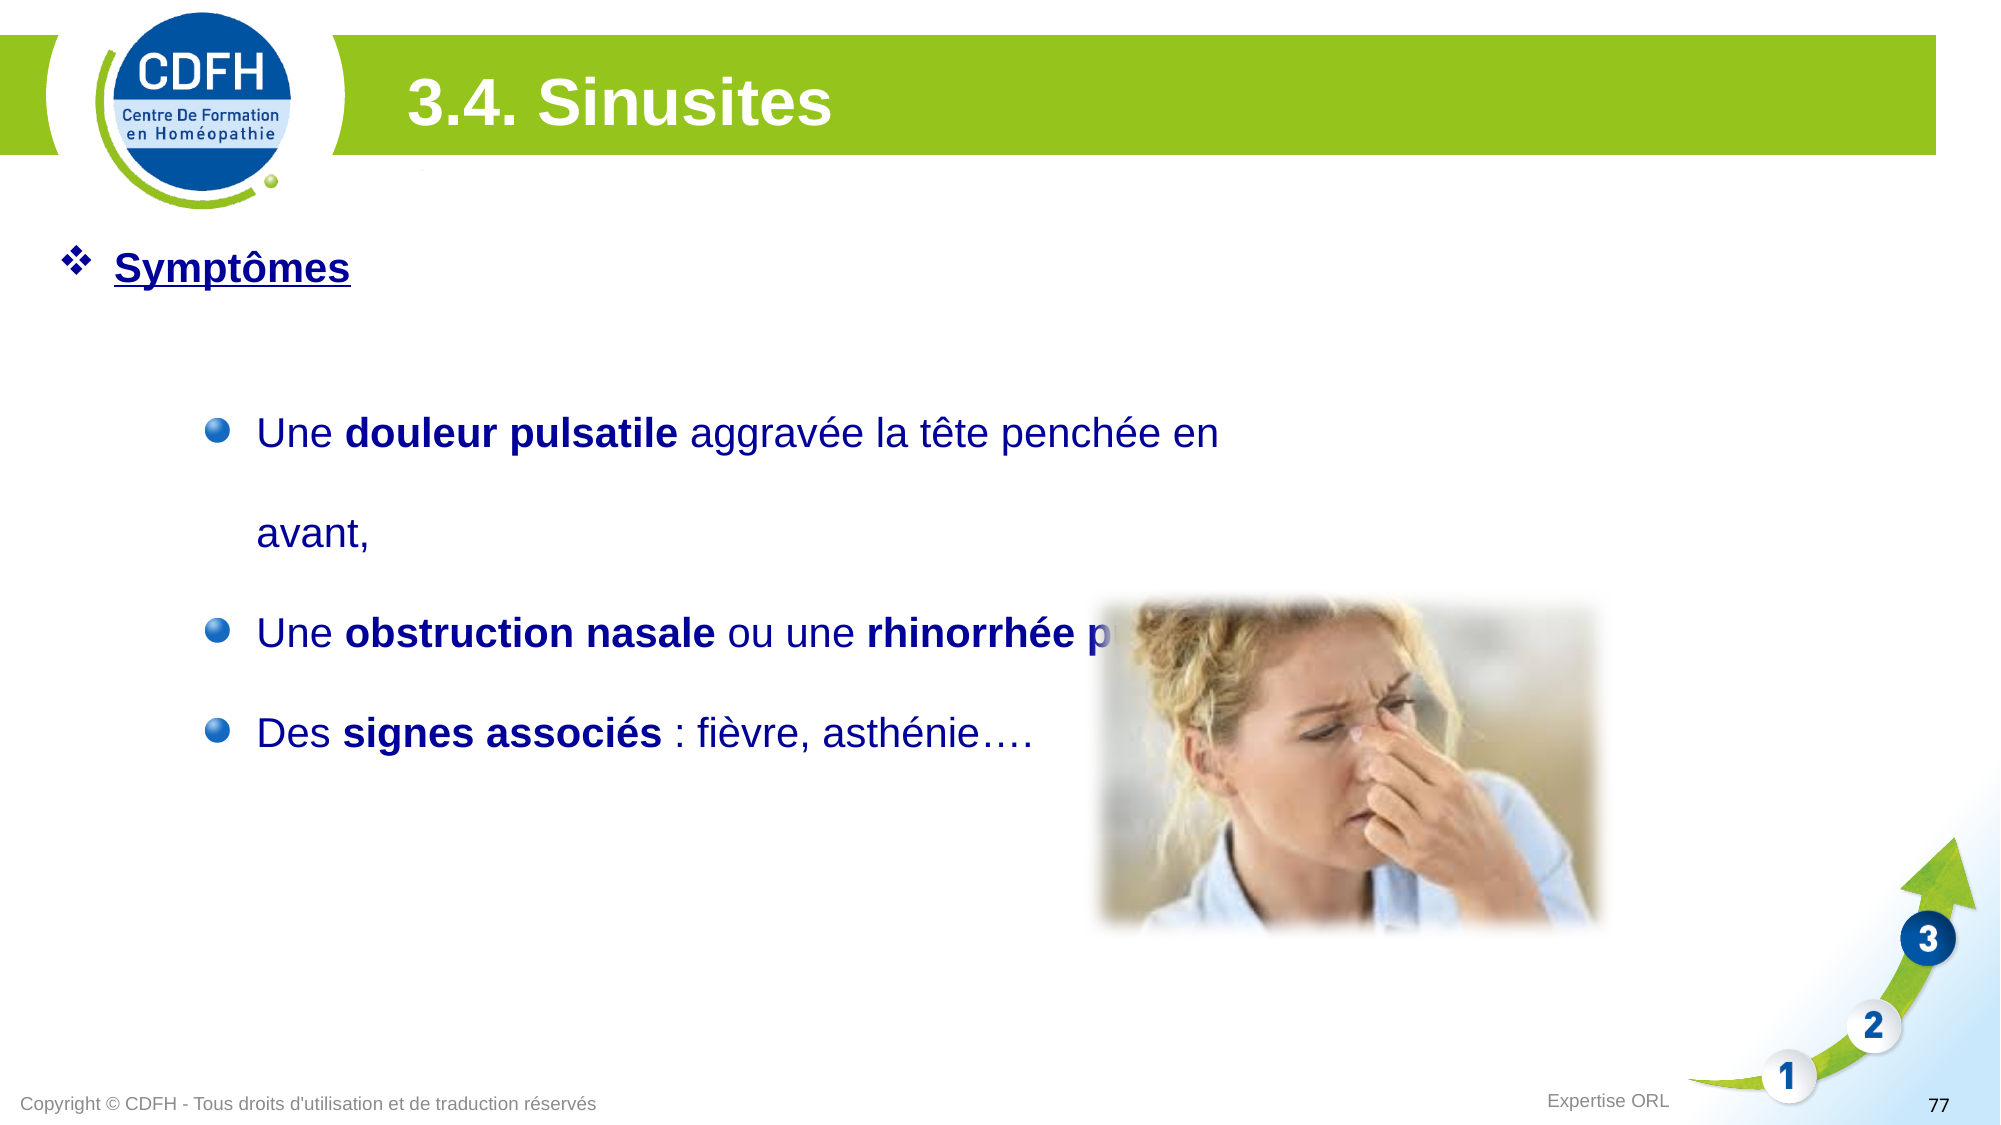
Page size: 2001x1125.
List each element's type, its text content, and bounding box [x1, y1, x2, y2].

list Une douleur pulsatile aggravée la tête penchée en avant, Une obstruction nasale ou une rhinorrhée purulente, Des signes associés : fièvre, asthénie…. [170, 348, 1360, 739]
text_box Symptômes [43, 233, 1967, 299]
text_box 3.4. Sinusites [393, 51, 1777, 147]
picture [0, 0, 2000, 1125]
